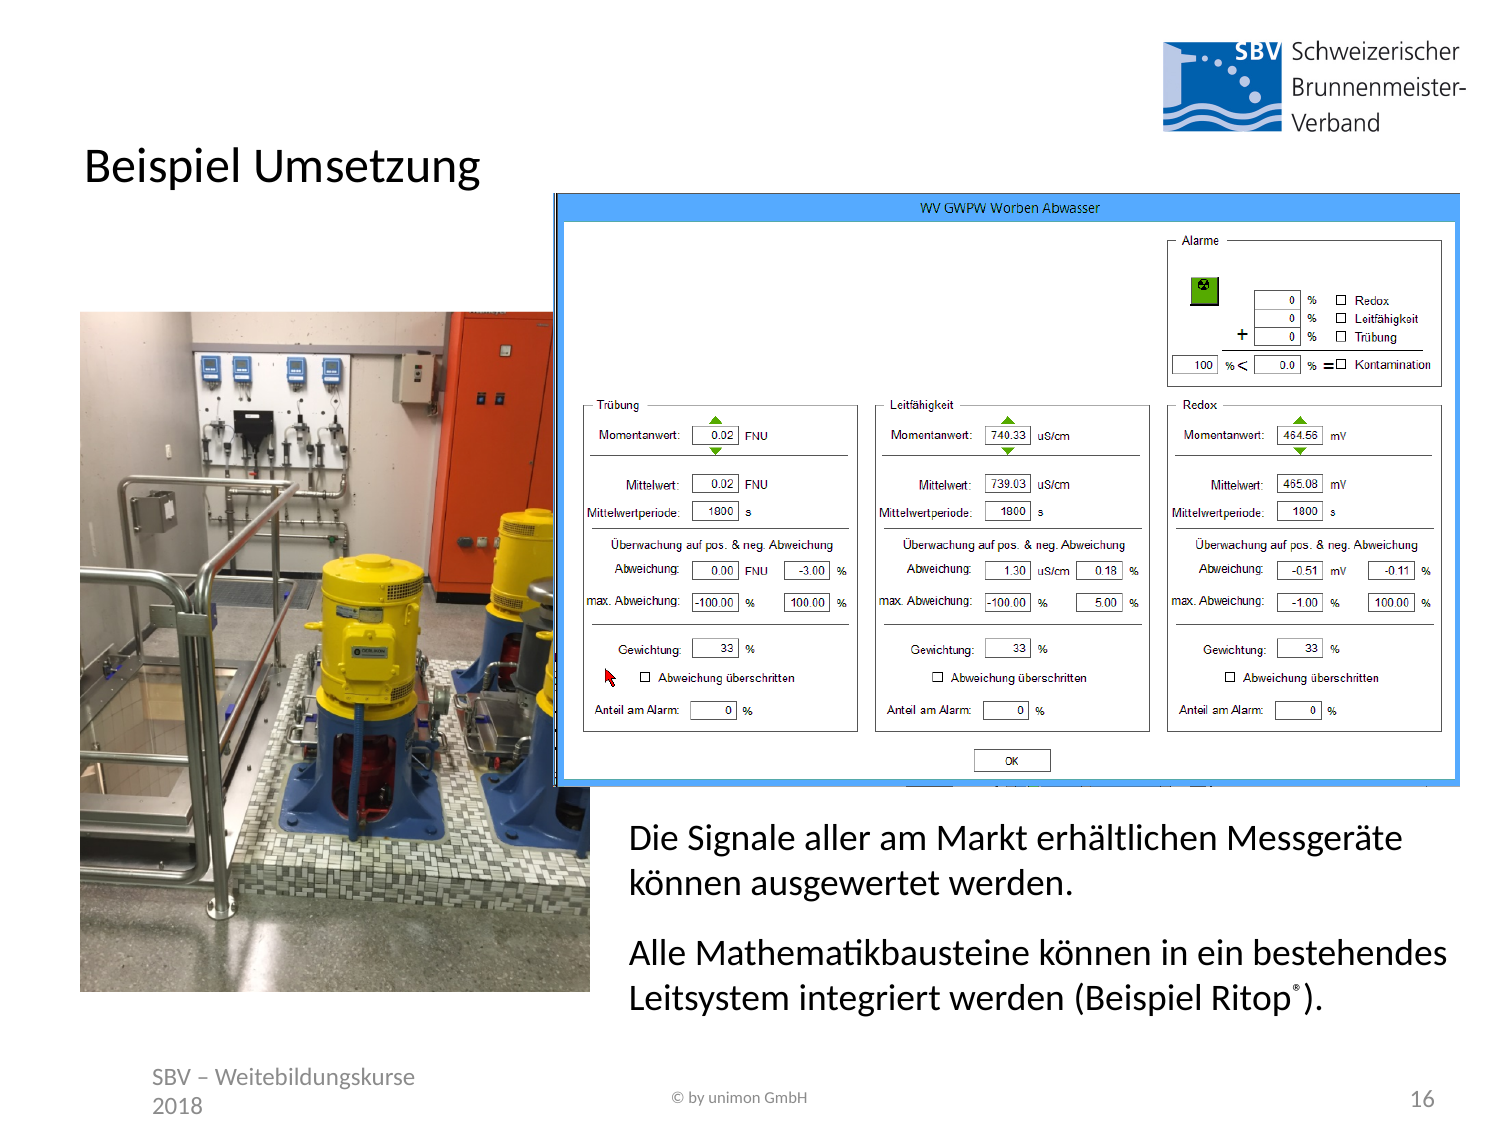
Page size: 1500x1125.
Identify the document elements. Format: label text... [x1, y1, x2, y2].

footer © by unimon GmbH [501, 1072, 977, 1123]
text_box Die Signale aller am Markt erhältlichen Messgeräte können ausgewertet werden. Alle Mathematikbausteine können in ein bestehendes Leitsystem integriert werden (Beispiel Ritop®). [613, 805, 1500, 1062]
text_box Beispiel Umsetzung [69, 125, 1416, 194]
picture [0, 193, 1460, 991]
picture [1163, 35, 1471, 138]
